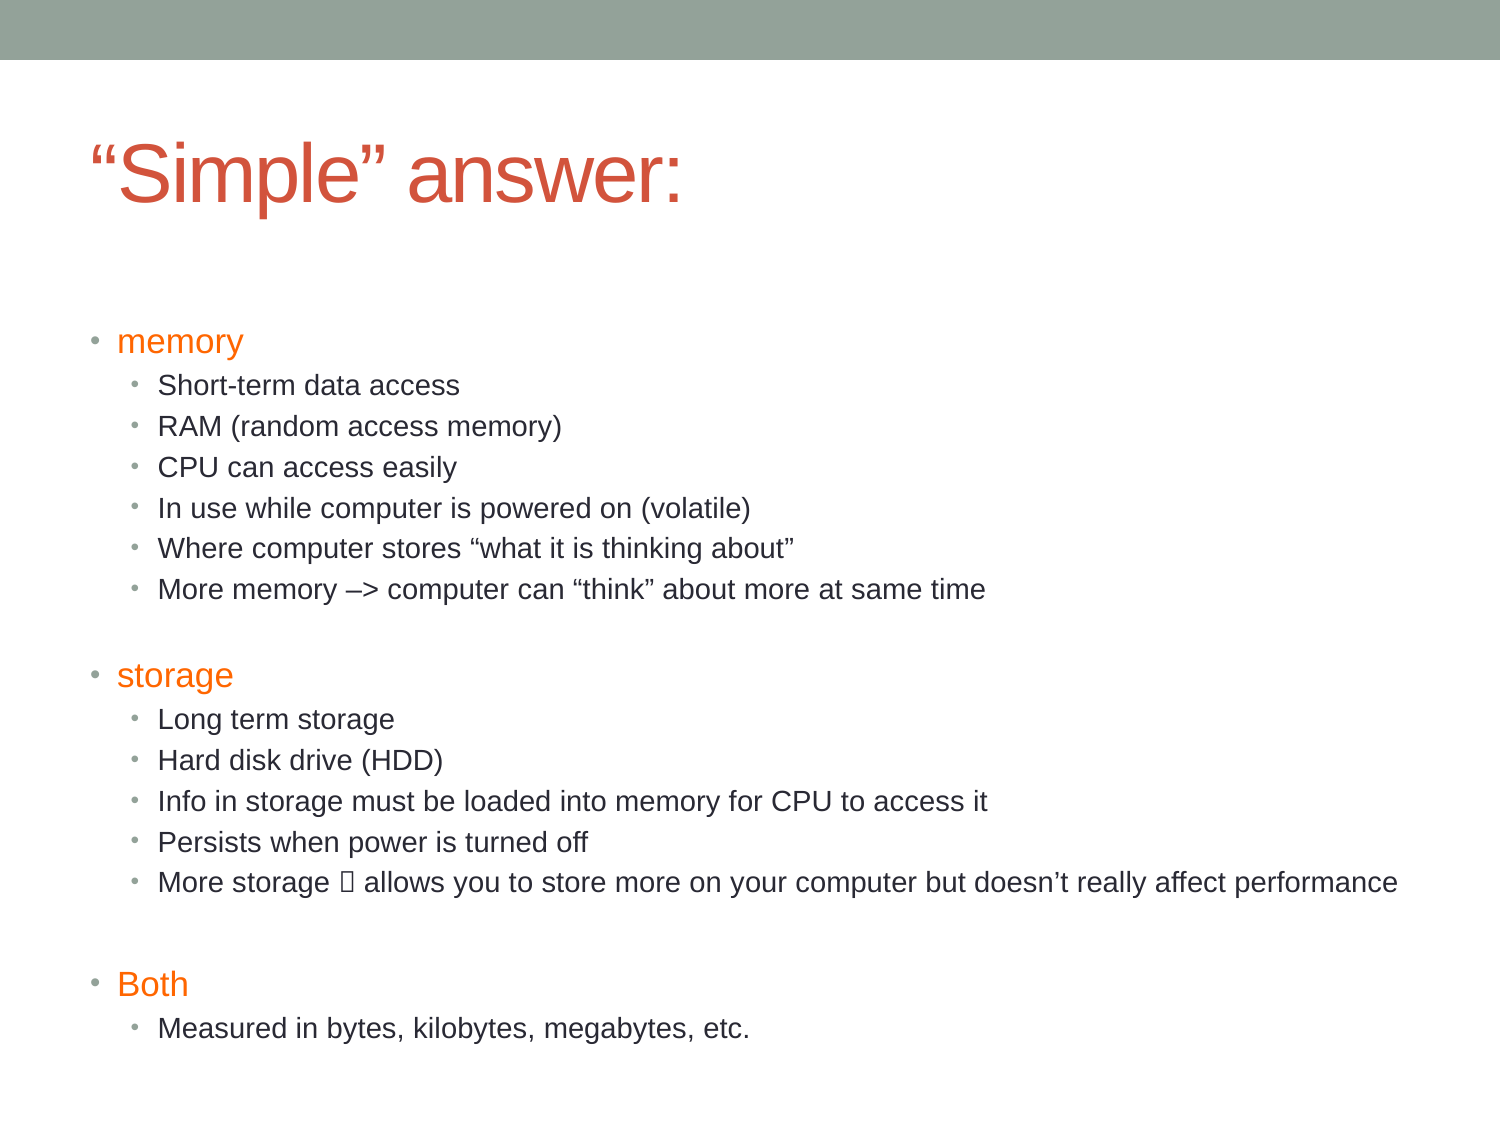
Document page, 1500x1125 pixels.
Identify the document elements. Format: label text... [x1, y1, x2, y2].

list memory Short-term data access RAM (random access memory) CPU can access easily In use while computer is powered on (volatile) Where computer stores “what it is thinking about” More memory –> computer can “think” about more at same time storage Long term storage Hard disk drive (HDD) Info in storage must be loaded into memory for CPU to access it Persists when power is turned off More storage  allows you to store more on your computer but doesn’t really affect performance Both Measured in bytes, kilobytes, megabytes, etc. [75, 262, 1425, 1063]
title “Simple” answer: [75, 87, 1425, 250]
